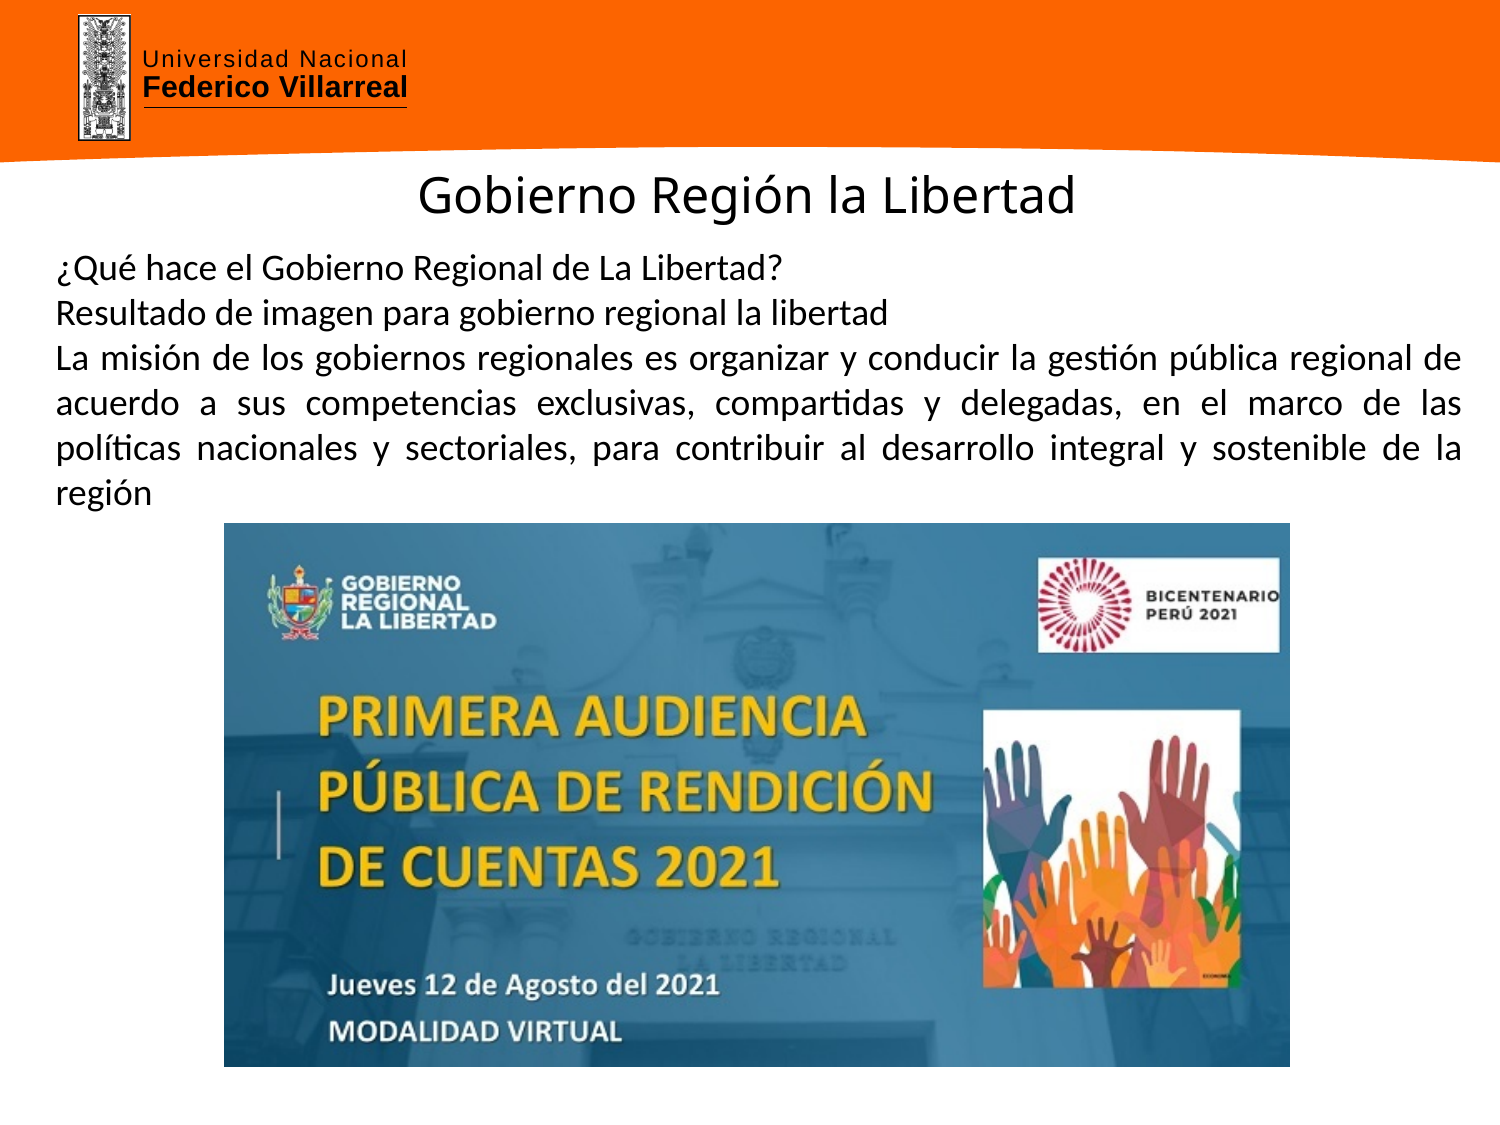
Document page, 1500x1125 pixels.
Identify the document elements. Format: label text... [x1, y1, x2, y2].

text_box ¿Qué hace el Gobierno Regional de La Libertad? Resultado de imagen para gobierno regional la libertad La misión de los gobiernos regionales es organizar y conducir la gestión pública regional de acuerdo a sus competencias exclusivas, compartidas y delegadas, en el marco de las políticas nacionales y sectoriales, para contribuir al desarrollo integral y sostenible de la región [40, 235, 1479, 521]
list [223, 523, 1290, 1067]
picture [78, 14, 131, 141]
title Gobierno Región la Libertad [103, 159, 1397, 235]
